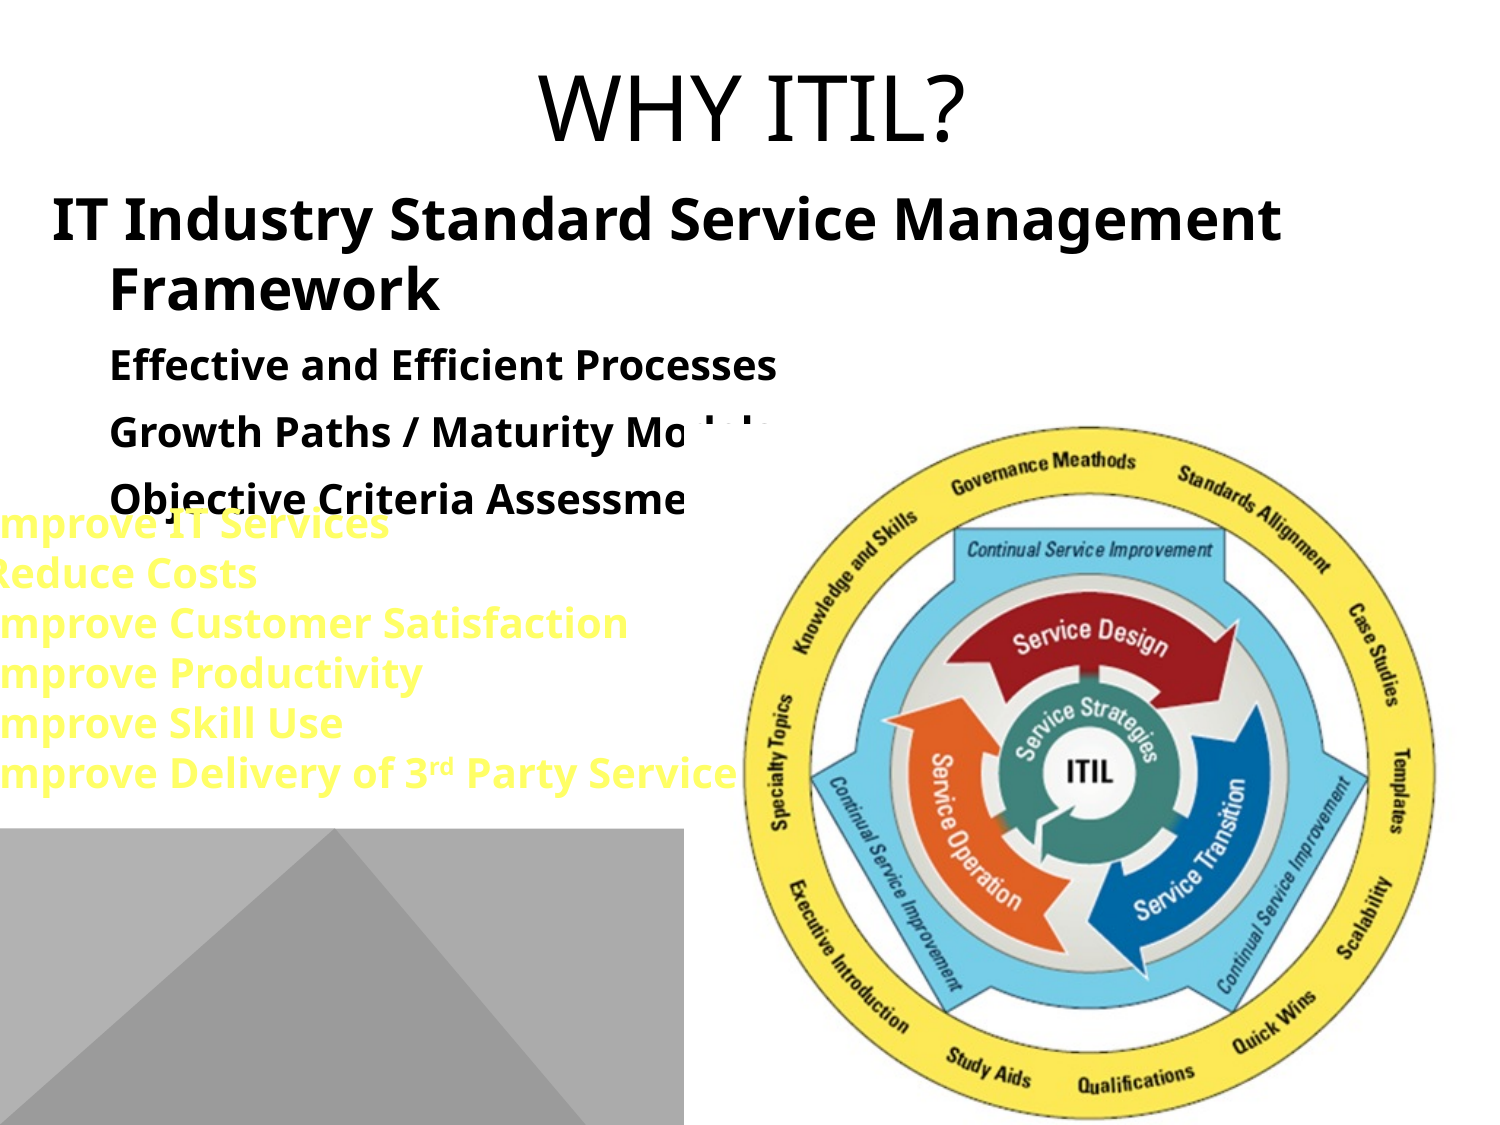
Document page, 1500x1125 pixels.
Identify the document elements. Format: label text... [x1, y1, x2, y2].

title Why itil? [135, 60, 1369, 150]
list IT Industry Standard Service Management Framework Effective and Efficient Processes Growth Paths / Maturity Models Objective Criteria Assessments [37, 174, 1425, 488]
text_box Improve IT Services Reduce Costs Improve Customer Satisfaction Improve Productivity Improve Skill Use Improve Delivery of 3rd Party Service [0, 488, 679, 804]
picture [684, 424, 1500, 1125]
